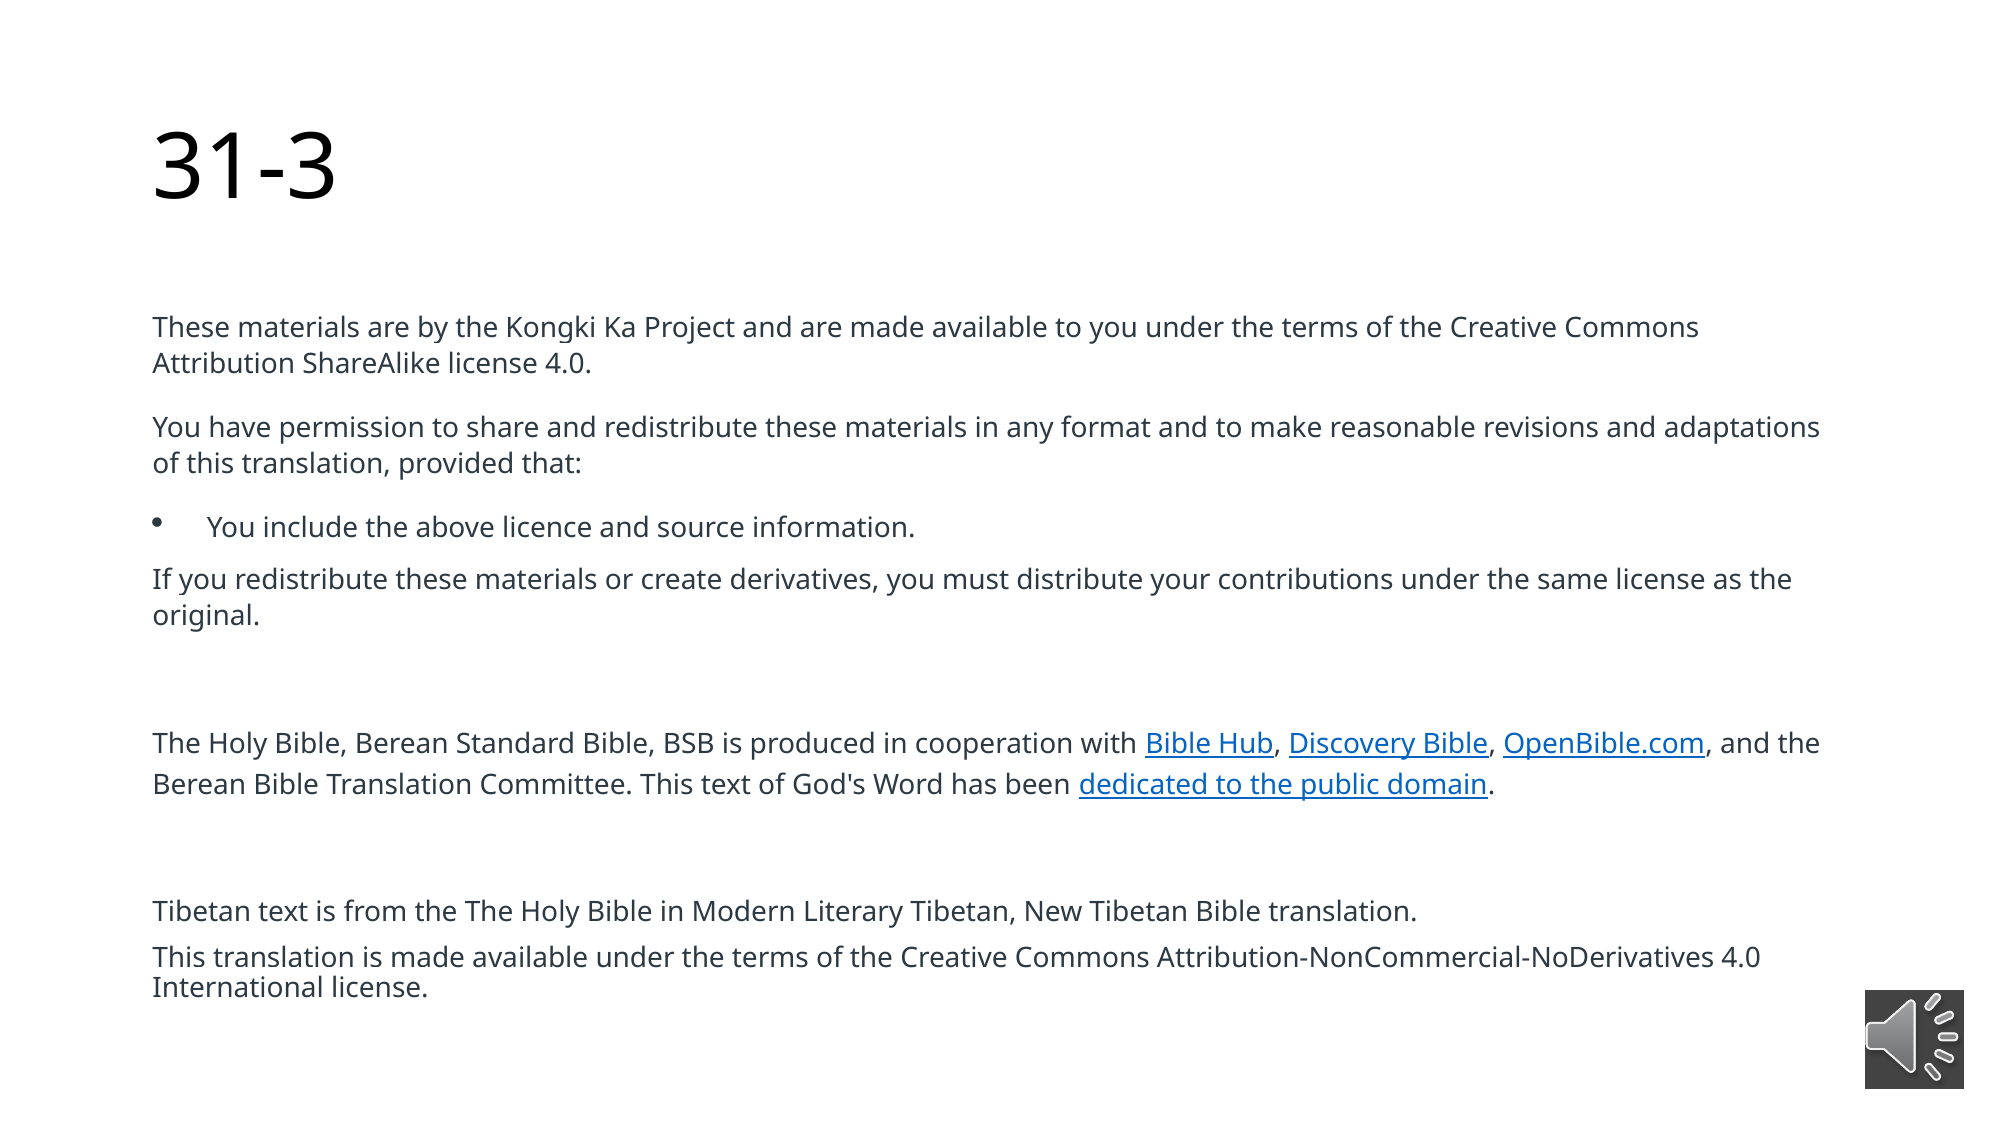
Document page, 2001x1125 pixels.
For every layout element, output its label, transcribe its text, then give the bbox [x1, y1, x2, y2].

title 31-3 [137, 59, 1863, 278]
picture [1864, 989, 1965, 1090]
list These materials are by the Kongki Ka Project and are made available to you under the terms of the Creative Commons Attribution ShareAlike license 4.0. You have permission to share and redistribute these materials in any format and to make reasonable revisions and adaptations of this translation, provided that: You include the above licence and source information. If you redistribute these materials or create derivatives, you must distribute your contributions under the same license as the original. The Holy Bible, Berean Standard Bible, BSB is produced in cooperation with Bible Hub, Discovery Bible, OpenBible.com, and the Berean Bible Translation Committee. This text of God's Word has been dedicated to the public domain. Tibetan text is from the The Holy Bible in Modern Literary Tibetan, New Tibetan Bible translation. This translation is made available under the terms of the Creative Commons Attribution-NonCommercial-NoDerivatives 4.0 International license. [137, 299, 1863, 1014]
